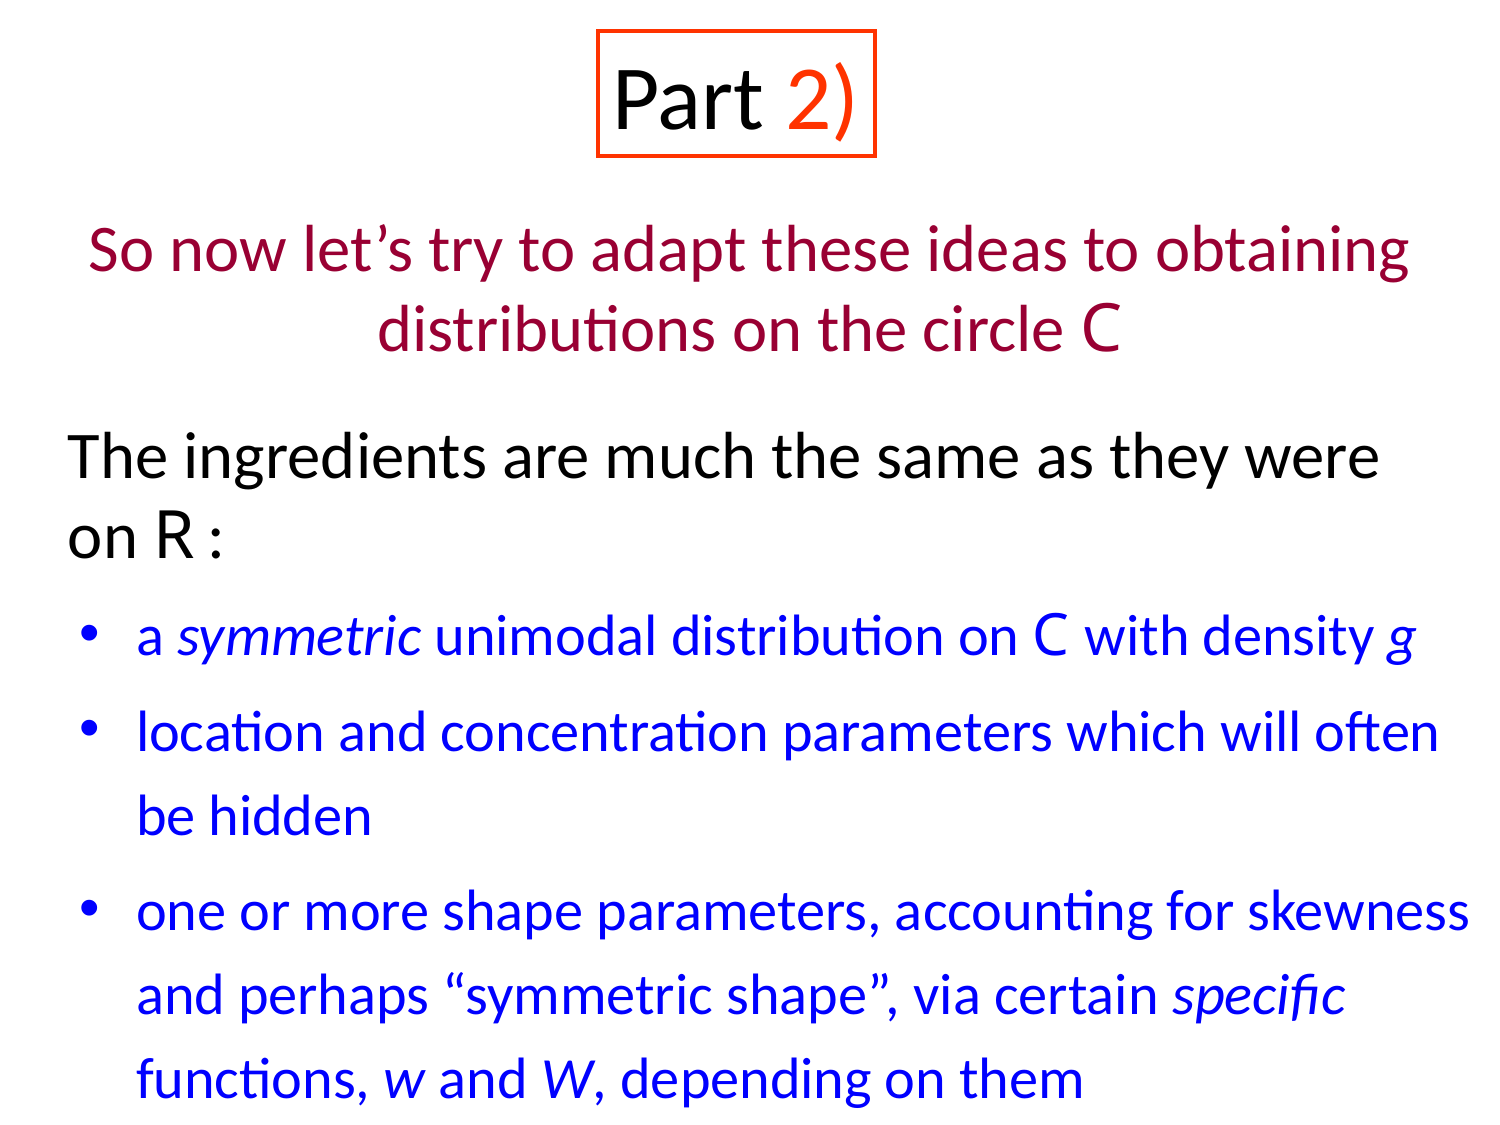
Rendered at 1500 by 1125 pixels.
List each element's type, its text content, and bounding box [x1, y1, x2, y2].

title So now let’s try to adapt these ideas to obtaining distributions on the circle C [40, 207, 1460, 362]
text_box The ingredients are much the same as they were on R : [53, 408, 1436, 575]
list a symmetric unimodal distribution on C with density g location and concentration parameters which will often be hidden one or more shape parameters, accounting for skewness and perhaps “symmetric shape”, via certain specific functions, w and W, depending on them [64, 585, 1500, 1060]
text_box Part 2) [597, 30, 875, 156]
